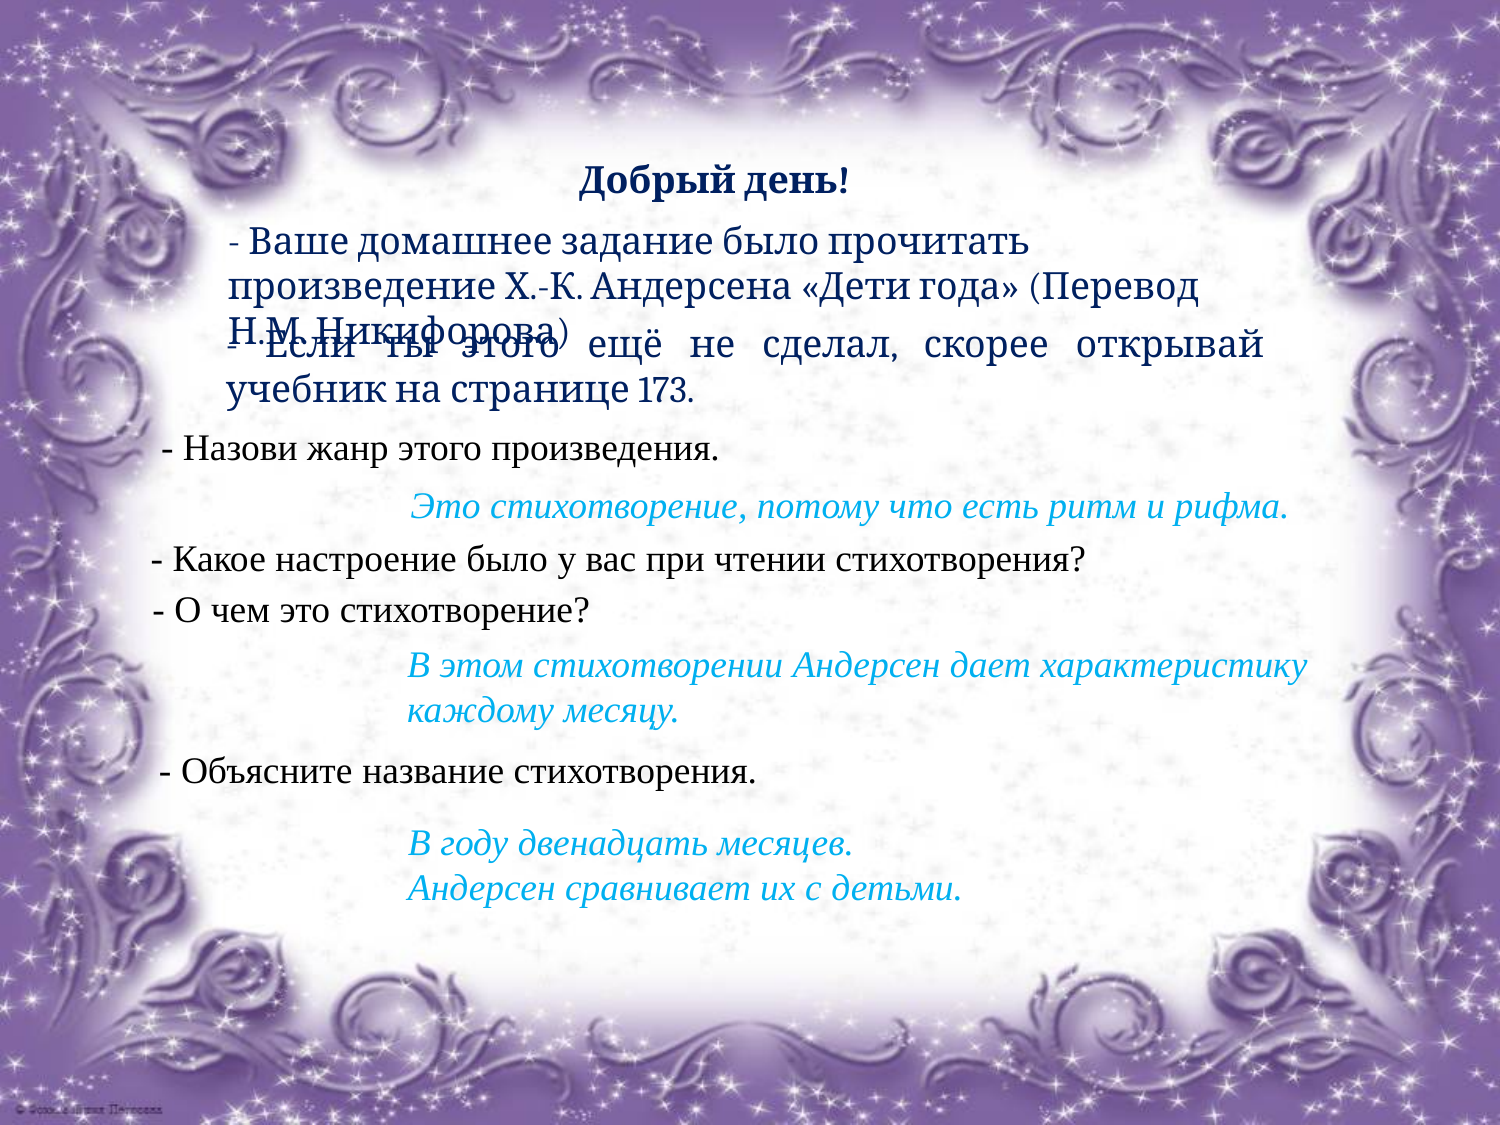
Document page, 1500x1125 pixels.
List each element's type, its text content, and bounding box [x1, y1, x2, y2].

text_box Добрый день! [564, 148, 865, 209]
text_box - О чем это стихотворение? [137, 577, 606, 638]
text_box - Ваше домашнее задание было прочитать произведение Х.-К. Андерсена «Дети года» (Перевод Н.М. Никифорова) [213, 209, 1282, 360]
text_box - Какое настроение было у вас при чтении стихотворения? [135, 526, 1187, 586]
text_box Это стихотворение, потому что есть ритм и рифма. [395, 474, 1385, 534]
text_box В году двенадцать месяцев. Андерсен сравнивает их с детьми. [393, 810, 1144, 916]
text_box - Если ты этого ещё не сделал, скорее открывай учебник на странице 173. [211, 312, 1280, 417]
picture [0, 0, 1500, 1125]
text_box - Назови жанр этого произведения. [146, 415, 736, 476]
text_box В этом стихотворении Андерсен дает характеристику каждому месяцу. [392, 632, 1365, 738]
text_box - Объясните название стихотворения. [144, 738, 773, 799]
